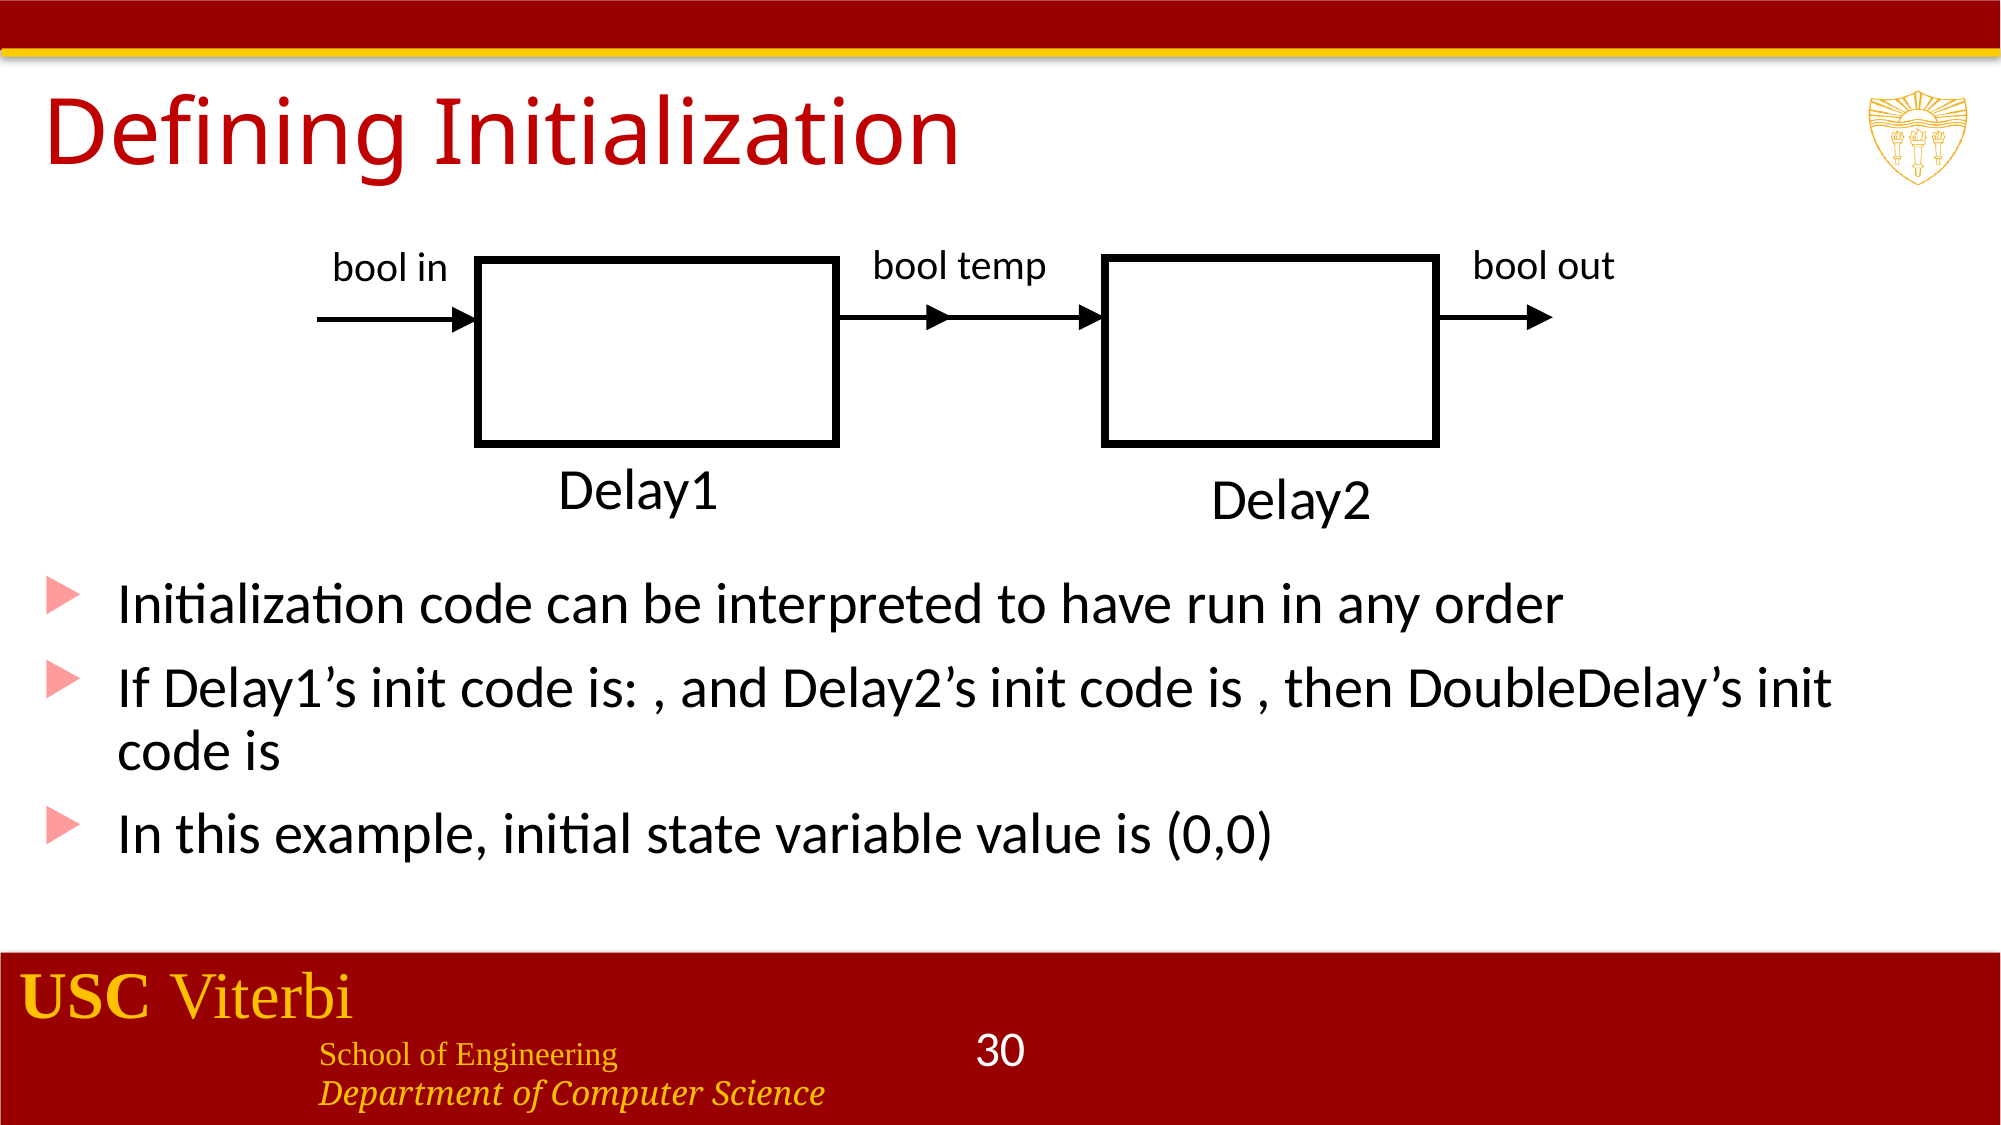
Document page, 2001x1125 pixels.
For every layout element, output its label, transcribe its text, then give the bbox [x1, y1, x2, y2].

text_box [316, 230, 1632, 540]
slide_number 30 [774, 1016, 1225, 1077]
title Defining Initialization [27, 70, 1819, 199]
picture [1836, 76, 2000, 199]
